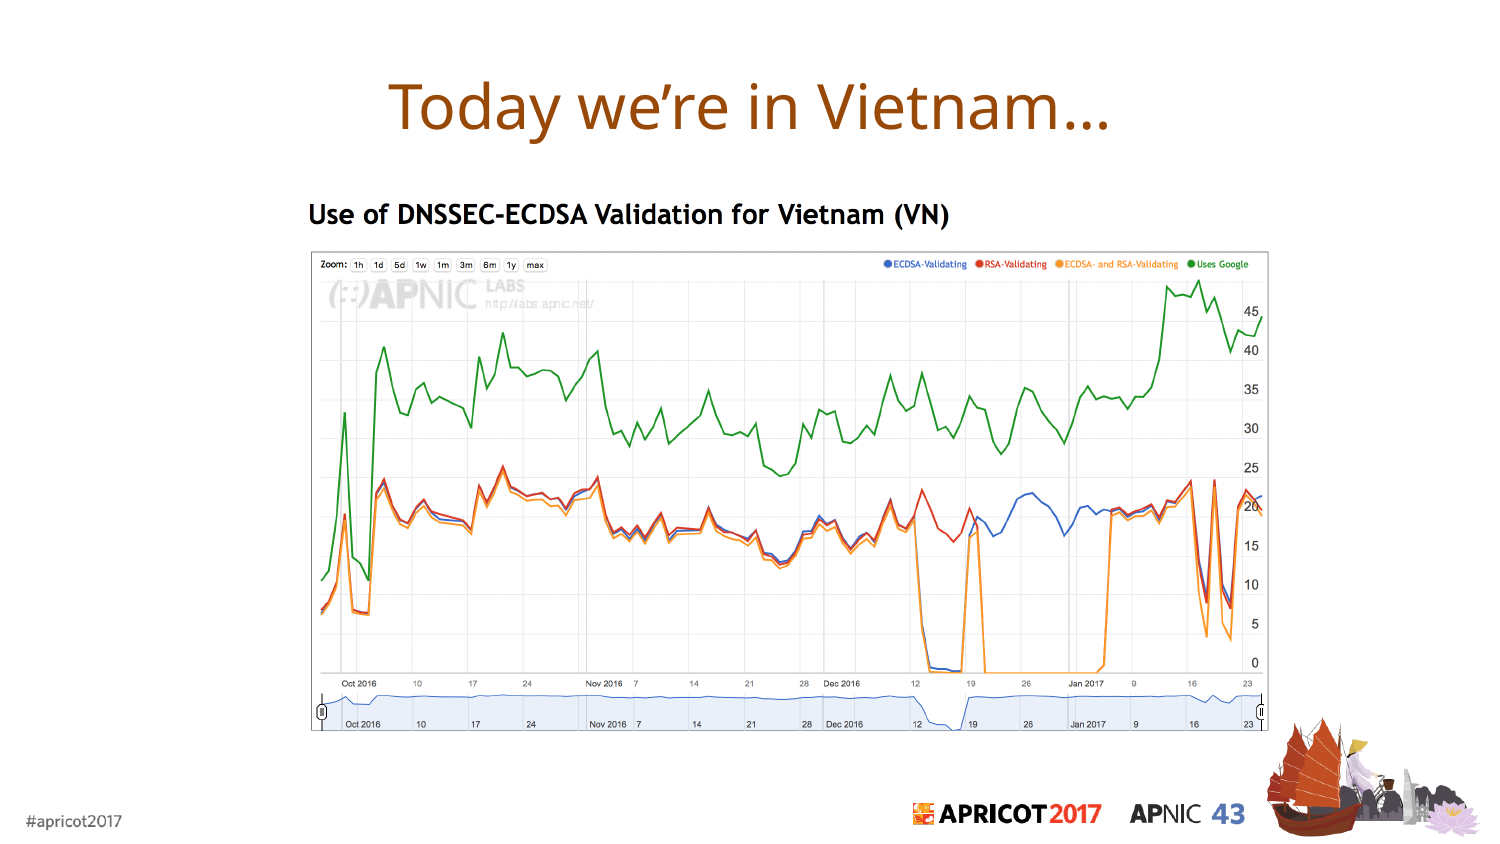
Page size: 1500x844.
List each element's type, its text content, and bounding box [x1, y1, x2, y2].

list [302, 196, 1279, 754]
title Today we’re in Vietnam… [75, 33, 1425, 175]
